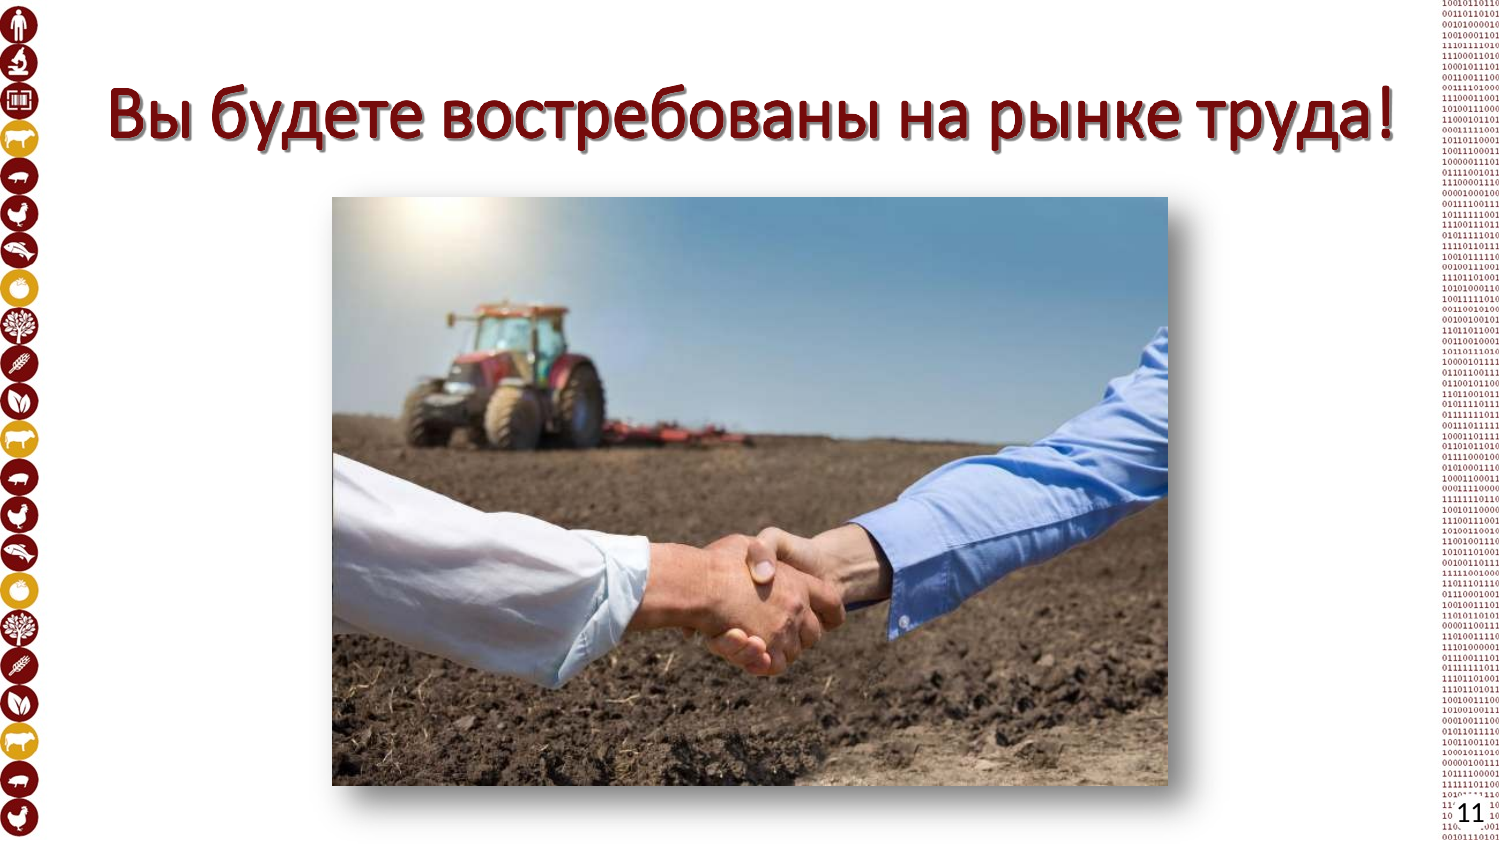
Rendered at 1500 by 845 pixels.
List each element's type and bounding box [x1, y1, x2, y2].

text_box [0, 0, 1500, 845]
